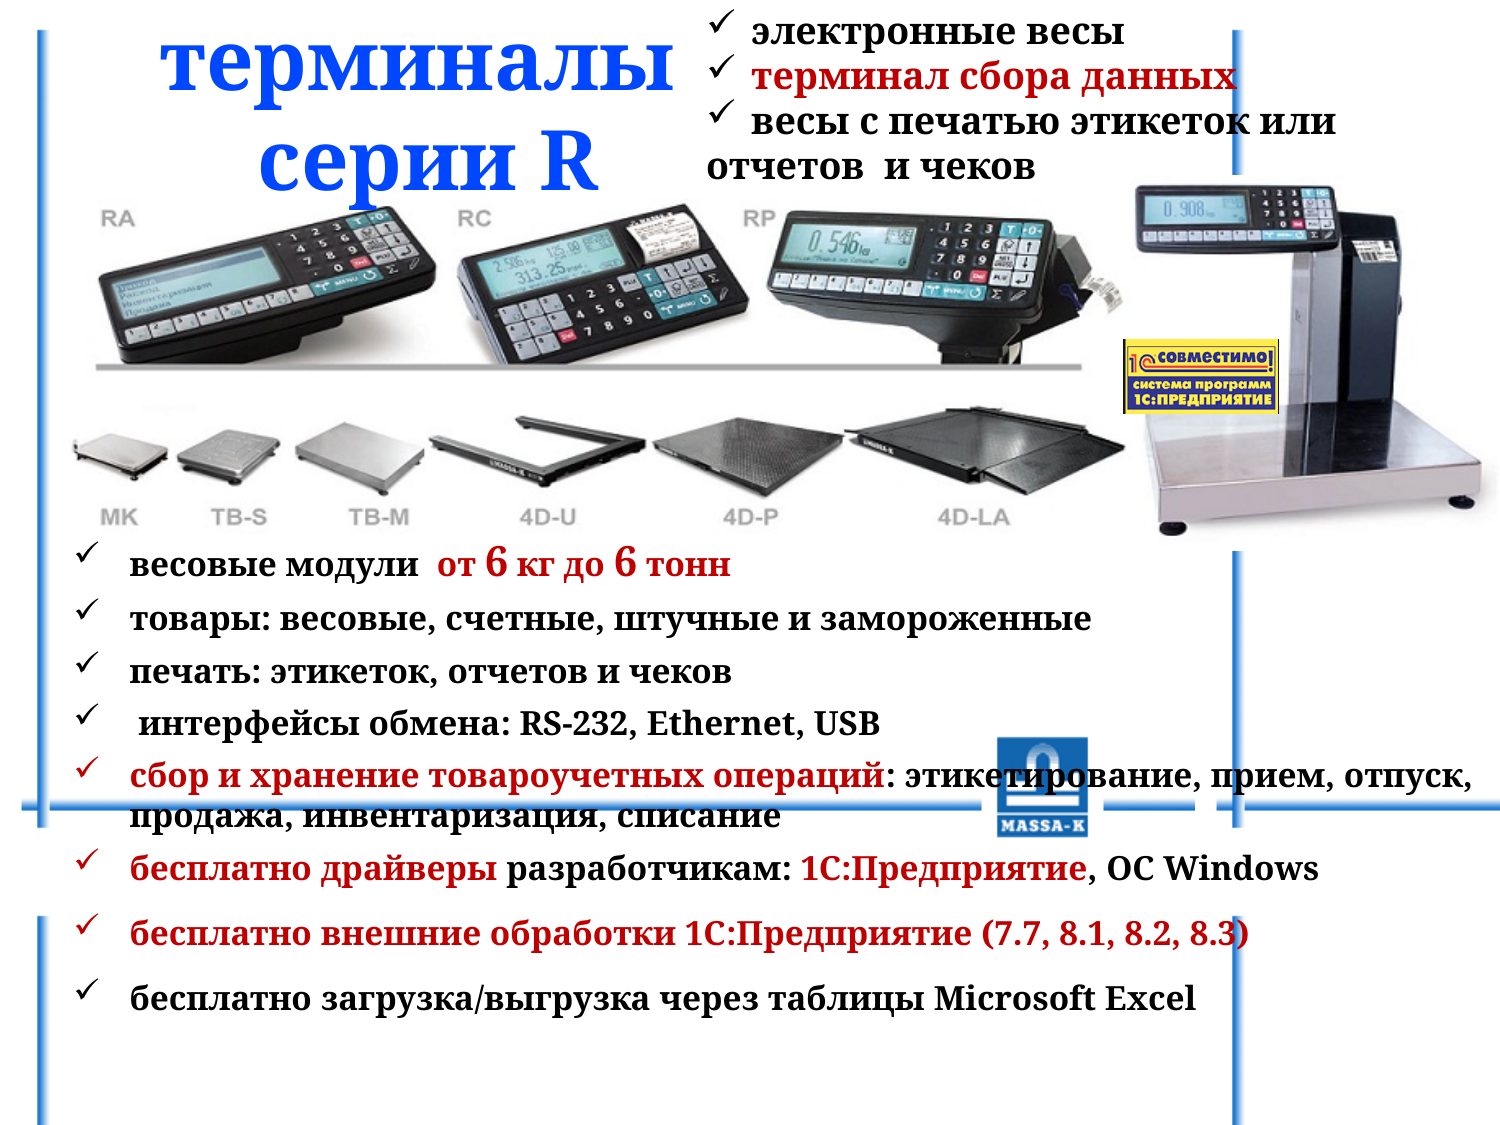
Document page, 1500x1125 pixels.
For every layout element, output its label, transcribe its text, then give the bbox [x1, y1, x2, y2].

text_box терминалы серии R [128, 0, 691, 174]
text_box электронные весы терминал сбора данных весы с печатью этикеток или отчетов и чеков [691, 0, 1500, 175]
picture [0, 0, 1500, 1125]
text_box весовые модули от 6 кг до 6 тонн товары: весовые, счетные, штучные и замороженные печать: этикеток, отчетов и чеков интерфейсы обмена: RS-232, Ethernet, USB сбор и хранение товароучетных операций: этикетирование, прием, отпуск, продажа, инвентаризация, списание бесплатно драйверы разработчикам: 1С:Предприятие, ОС Windows бесплатно внешние обработки 1С:Предприятие (7.7, 8.1, 8.2, 8.3) бесплатно загрузка/выгрузка через таблицы Microsoft Excel [58, 556, 1500, 1025]
